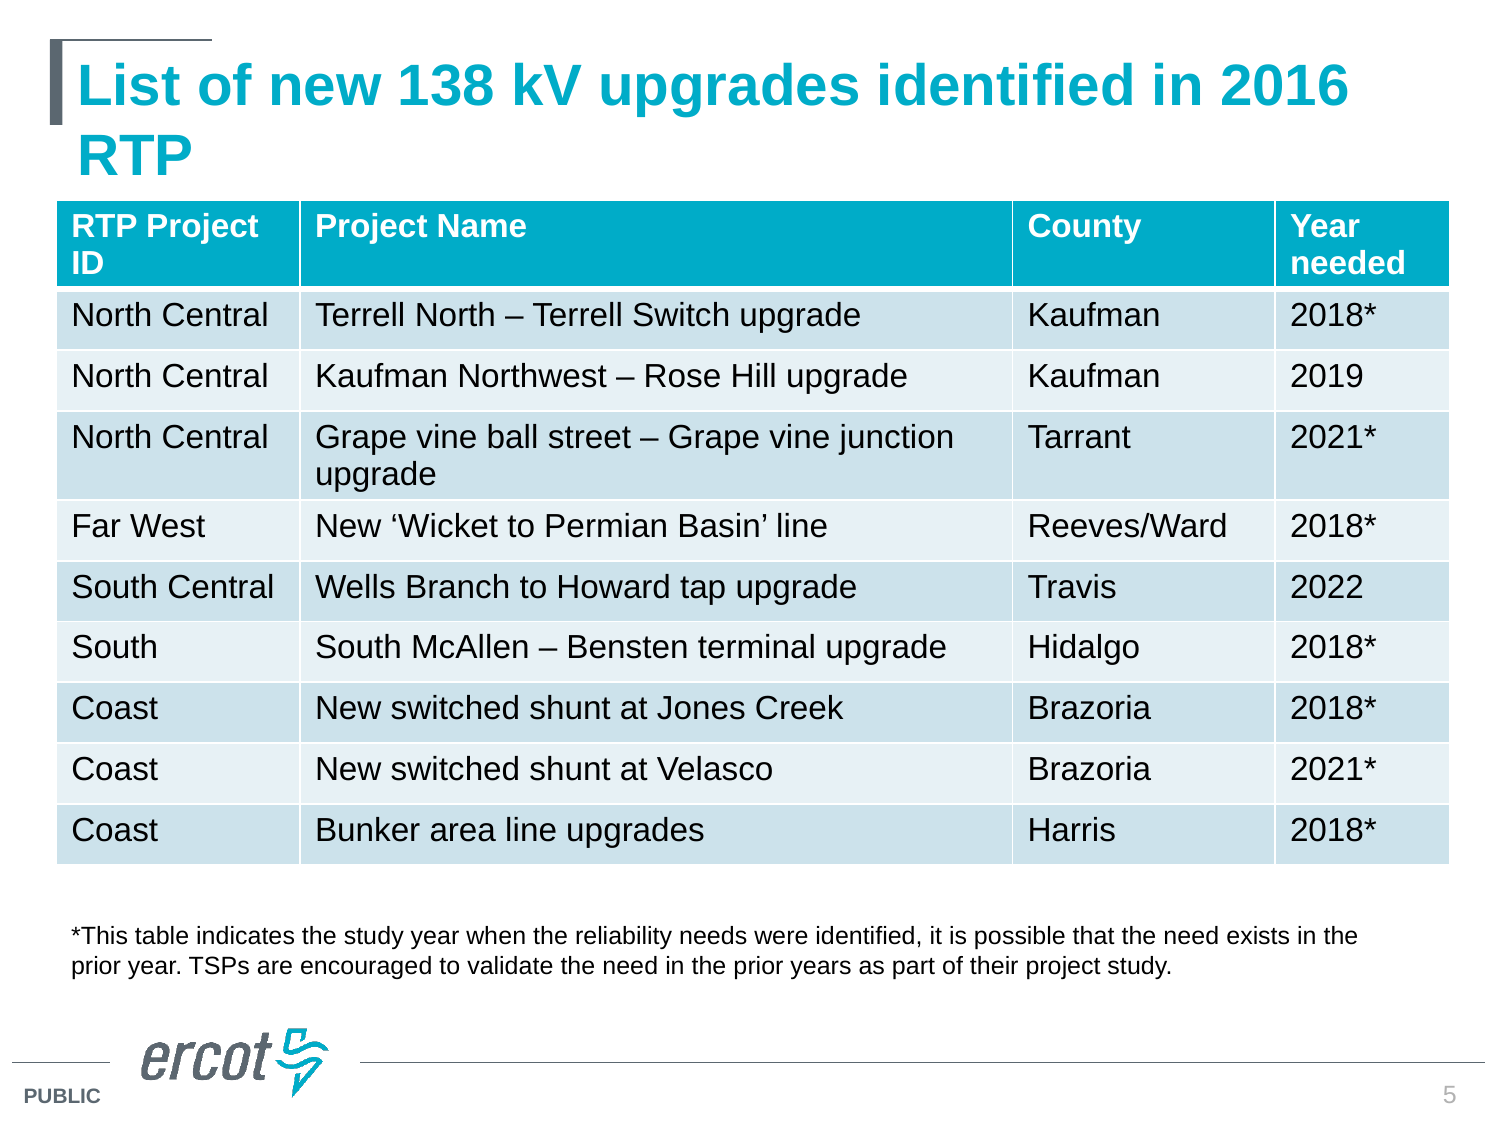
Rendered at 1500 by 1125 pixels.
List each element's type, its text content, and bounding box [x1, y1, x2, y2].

table_cell 2018* [1276, 805, 1449, 864]
title List of new 138 kV upgrades identified in 2016 RTP [62, 39, 1450, 199]
text_box *This table indicates the study year when the reliability needs were identified, it is possible that the need exists in the prior year. TSPs are encouraged to validate the need in the prior years as part of their project study. [56, 912, 1425, 988]
table_cell New switched shunt at Jones Creek [301, 683, 1012, 742]
table_cell 2021* [1276, 412, 1449, 499]
table_cell North Central [57, 351, 299, 410]
table_cell Coast [57, 683, 299, 742]
table_cell South Central [57, 562, 299, 621]
table_cell Brazoria [1013, 744, 1274, 803]
table_header Project Name [301, 201, 1012, 286]
table_cell Kaufman [1013, 351, 1274, 410]
slide_number 5 [1412, 1076, 1488, 1112]
table_cell 2021* [1276, 744, 1449, 803]
table_cell Harris [1013, 805, 1274, 864]
table_cell New ‘Wicket to Permian Basin’ line [301, 501, 1012, 560]
table_cell Brazoria [1013, 683, 1274, 742]
table_cell South [57, 622, 299, 681]
table_cell New switched shunt at Velasco [301, 744, 1012, 803]
table_cell Wells Branch to Howard tap upgrade [301, 562, 1012, 621]
table_cell Terrell North – Terrell Switch upgrade [301, 292, 1012, 349]
table_cell South McAllen – Bensten terminal upgrade [301, 622, 1012, 681]
table_cell 2022 [1276, 562, 1449, 621]
table_cell 2018* [1276, 683, 1449, 742]
table_cell Travis [1013, 562, 1274, 621]
table_cell 2019 [1276, 351, 1449, 410]
picture [137, 1024, 332, 1100]
table_cell 2018* [1276, 622, 1449, 681]
table_cell Tarrant [1013, 412, 1274, 499]
table_cell 2018* [1276, 501, 1449, 560]
table_cell Kaufman Northwest – Rose Hill upgrade [301, 351, 1012, 410]
table_header Year needed [1276, 201, 1449, 286]
table_header RTP Project ID [57, 201, 299, 286]
table_cell 2018* [1276, 292, 1449, 349]
table_cell North Central [57, 412, 299, 499]
table_cell North Central [57, 292, 299, 349]
table_cell Coast [57, 744, 299, 803]
table_cell Reeves/Ward [1013, 501, 1274, 560]
table_cell Bunker area line upgrades [301, 805, 1012, 864]
table_cell Coast [57, 805, 299, 864]
table_cell Grape vine ball street – Grape vine junction upgrade [301, 412, 1012, 499]
table_cell Kaufman [1013, 292, 1274, 349]
table_cell Far West [57, 501, 299, 560]
table_header County [1013, 201, 1274, 286]
table_cell Hidalgo [1013, 622, 1274, 681]
